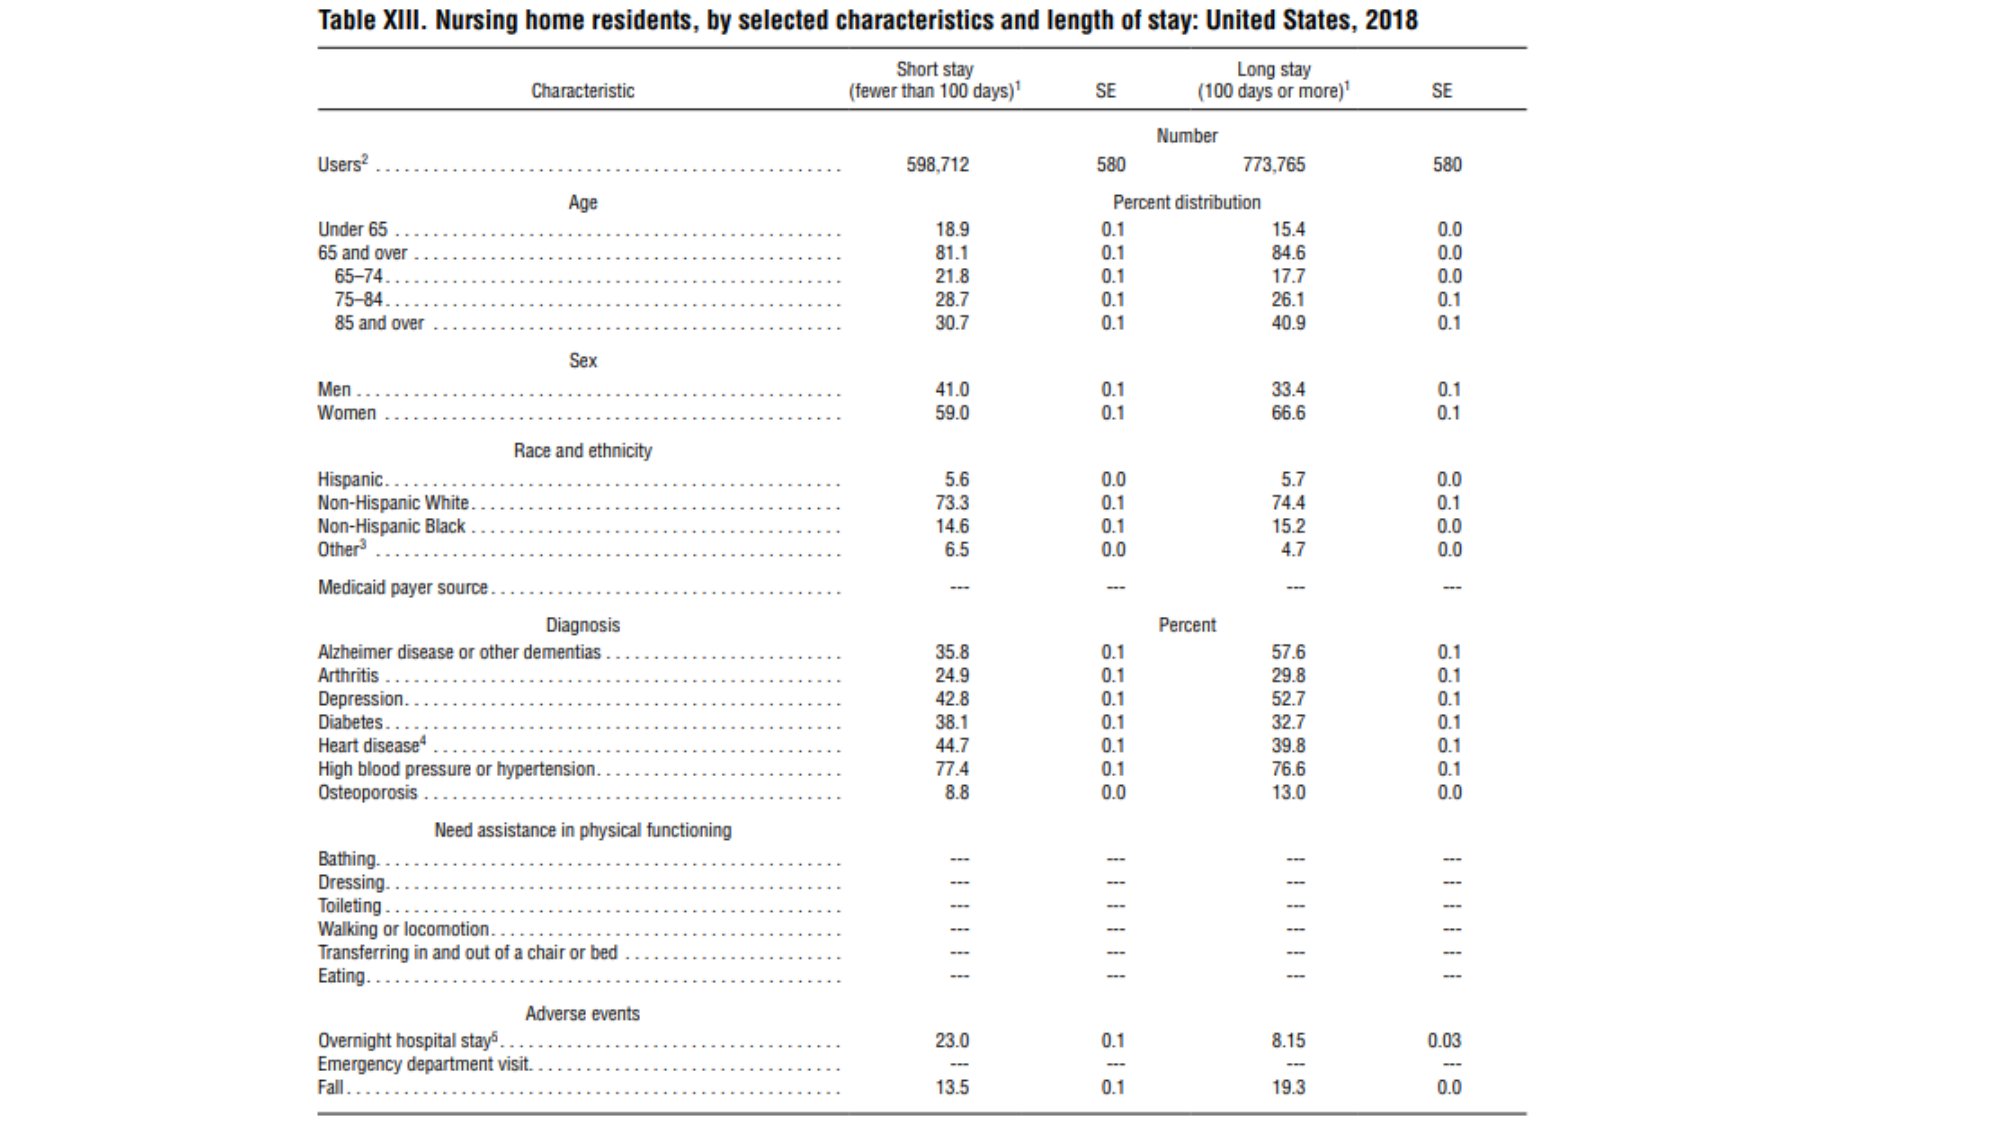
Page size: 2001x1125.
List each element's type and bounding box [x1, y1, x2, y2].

picture [309, 0, 1532, 1125]
